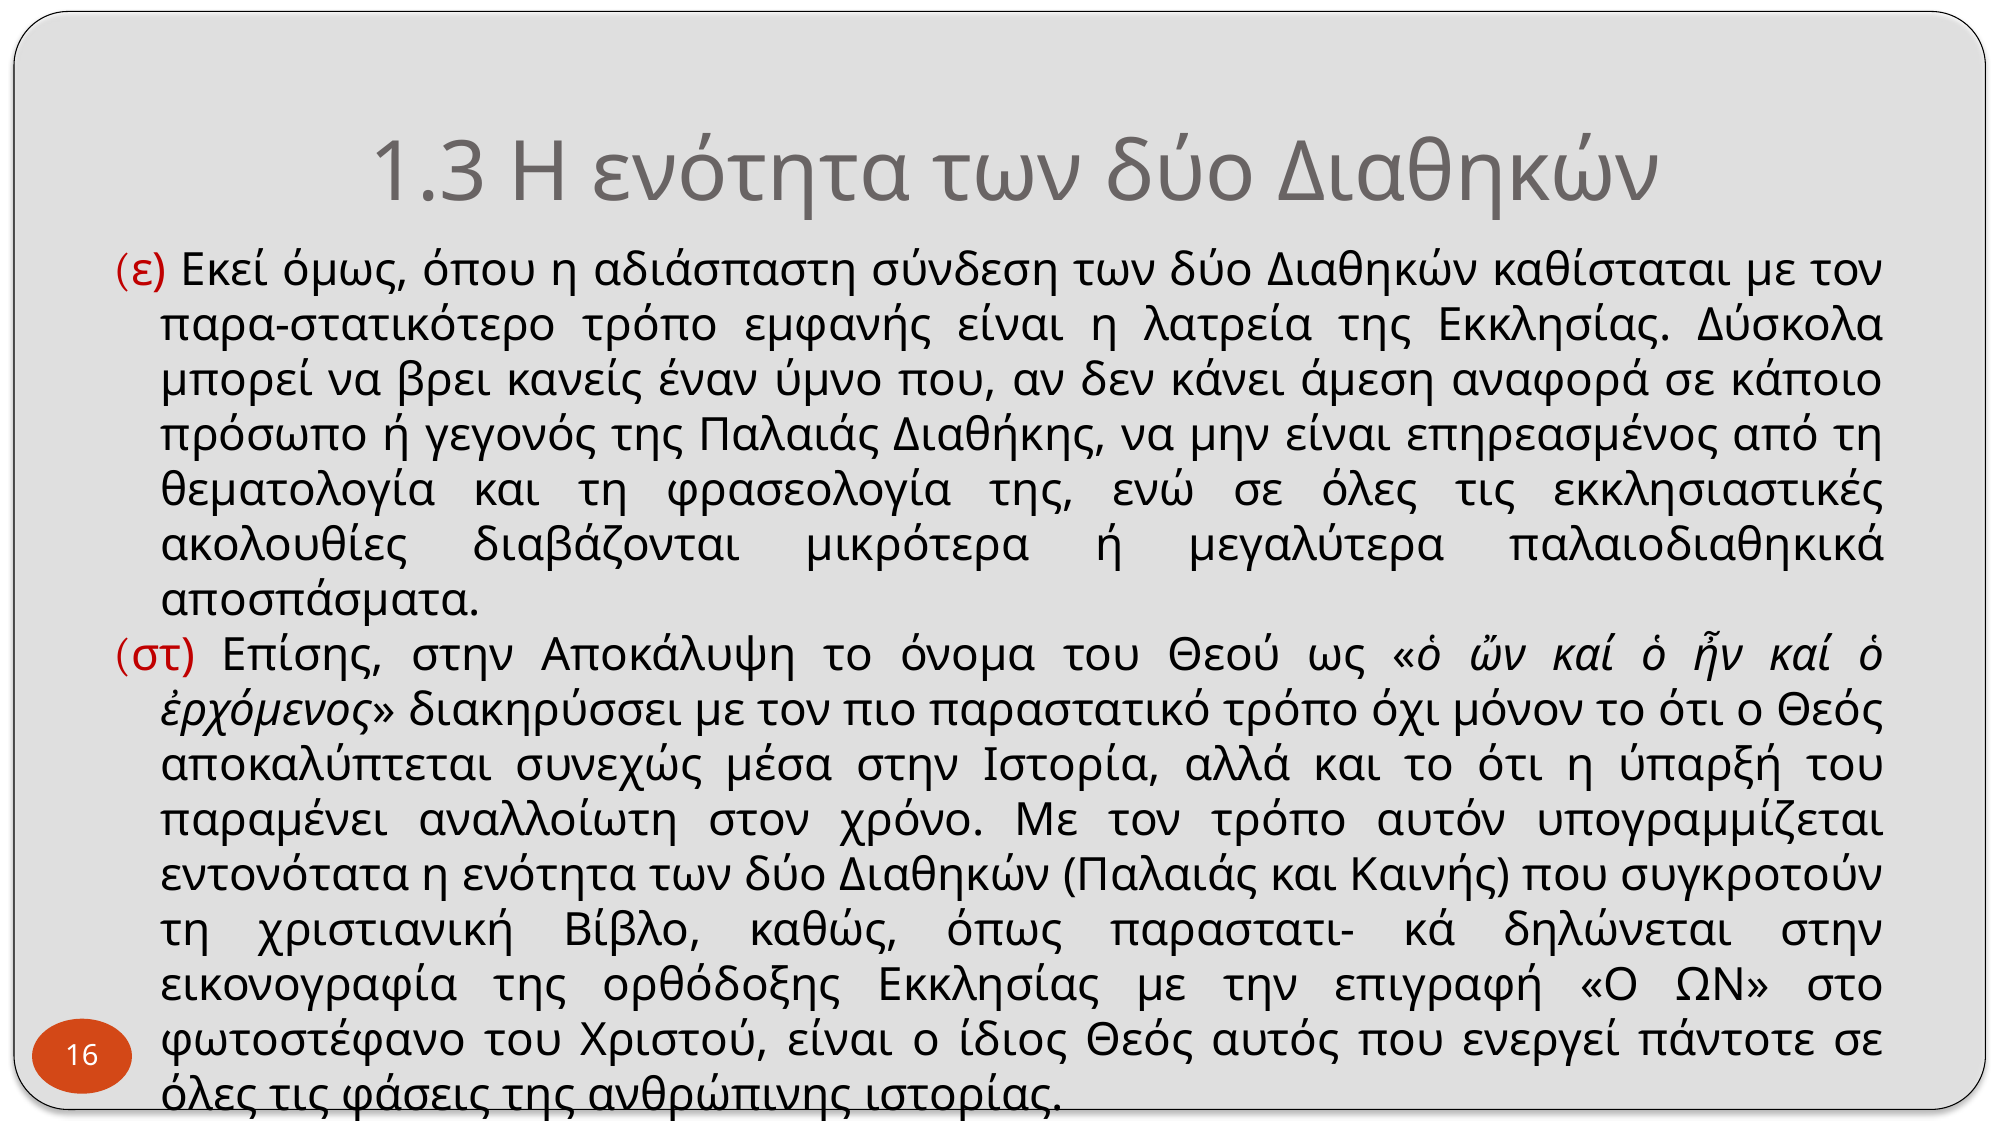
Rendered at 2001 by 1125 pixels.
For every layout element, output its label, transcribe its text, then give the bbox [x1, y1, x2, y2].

text_box (ε) Εκεί όμως, όπου η αδιάσπαστη σύνδεση των δύο Διαθηκών καθίσταται με τον παρα-στατικότερο τρόπο εμφανής είναι η λατρεία της Εκκλησίας. Δύσκολα μπορεί να βρει κανείς έναν ύμνο που, αν δεν κάνει άμεση αναφορά σε κάποιο πρόσωπο ή γεγονός της Παλαιάς Διαθήκης, να μην είναι επηρεασμένος από τη θεματολογία και τη φρασεολογία της, ενώ σε όλες τις εκκλησιαστικές ακολουθίες διαβάζονται μικρότερα ή μεγαλύτερα παλαιοδιαθηκικά αποσπάσματα. (στ) Επίσης, στην Αποκάλυψη το όνομα του Θεού ως «ὁ ὤν καί ὁ ἦν καί ὁ ἐρχόμενος» διακηρύσσει με τον πιο παραστατικό τρόπο όχι μόνον το ότι ο Θεός αποκαλύπτεται συνεχώς μέσα στην Ιστορία, αλλά και το ότι η ύπαρξή του παραμένει αναλλοίωτη στον χρόνο. Με τον τρόπο αυτόν υπογραμμίζεται εντονότατα η ενότητα των δύο Διαθηκών (Παλαιάς και Καινής) που συγκροτούν τη χριστιανική Βίβλο, καθώς, όπως παραστατι- κά δηλώνεται στην εικονογραφία της ορθόδοξης Εκκλησίας με την επιγραφή «Ο ΩΝ» στο φωτοστέφανο του Χριστού, είναι ο ίδιος Θεός αυτός που ενεργεί πάντοτε σε όλες τις φάσεις της ανθρώπινης ιστορίας. [98, 232, 1900, 1125]
slide_number 16 [32, 1018, 132, 1094]
title 1.3 Η ενότητα των δύο Διαθηκών [131, 45, 1900, 232]
